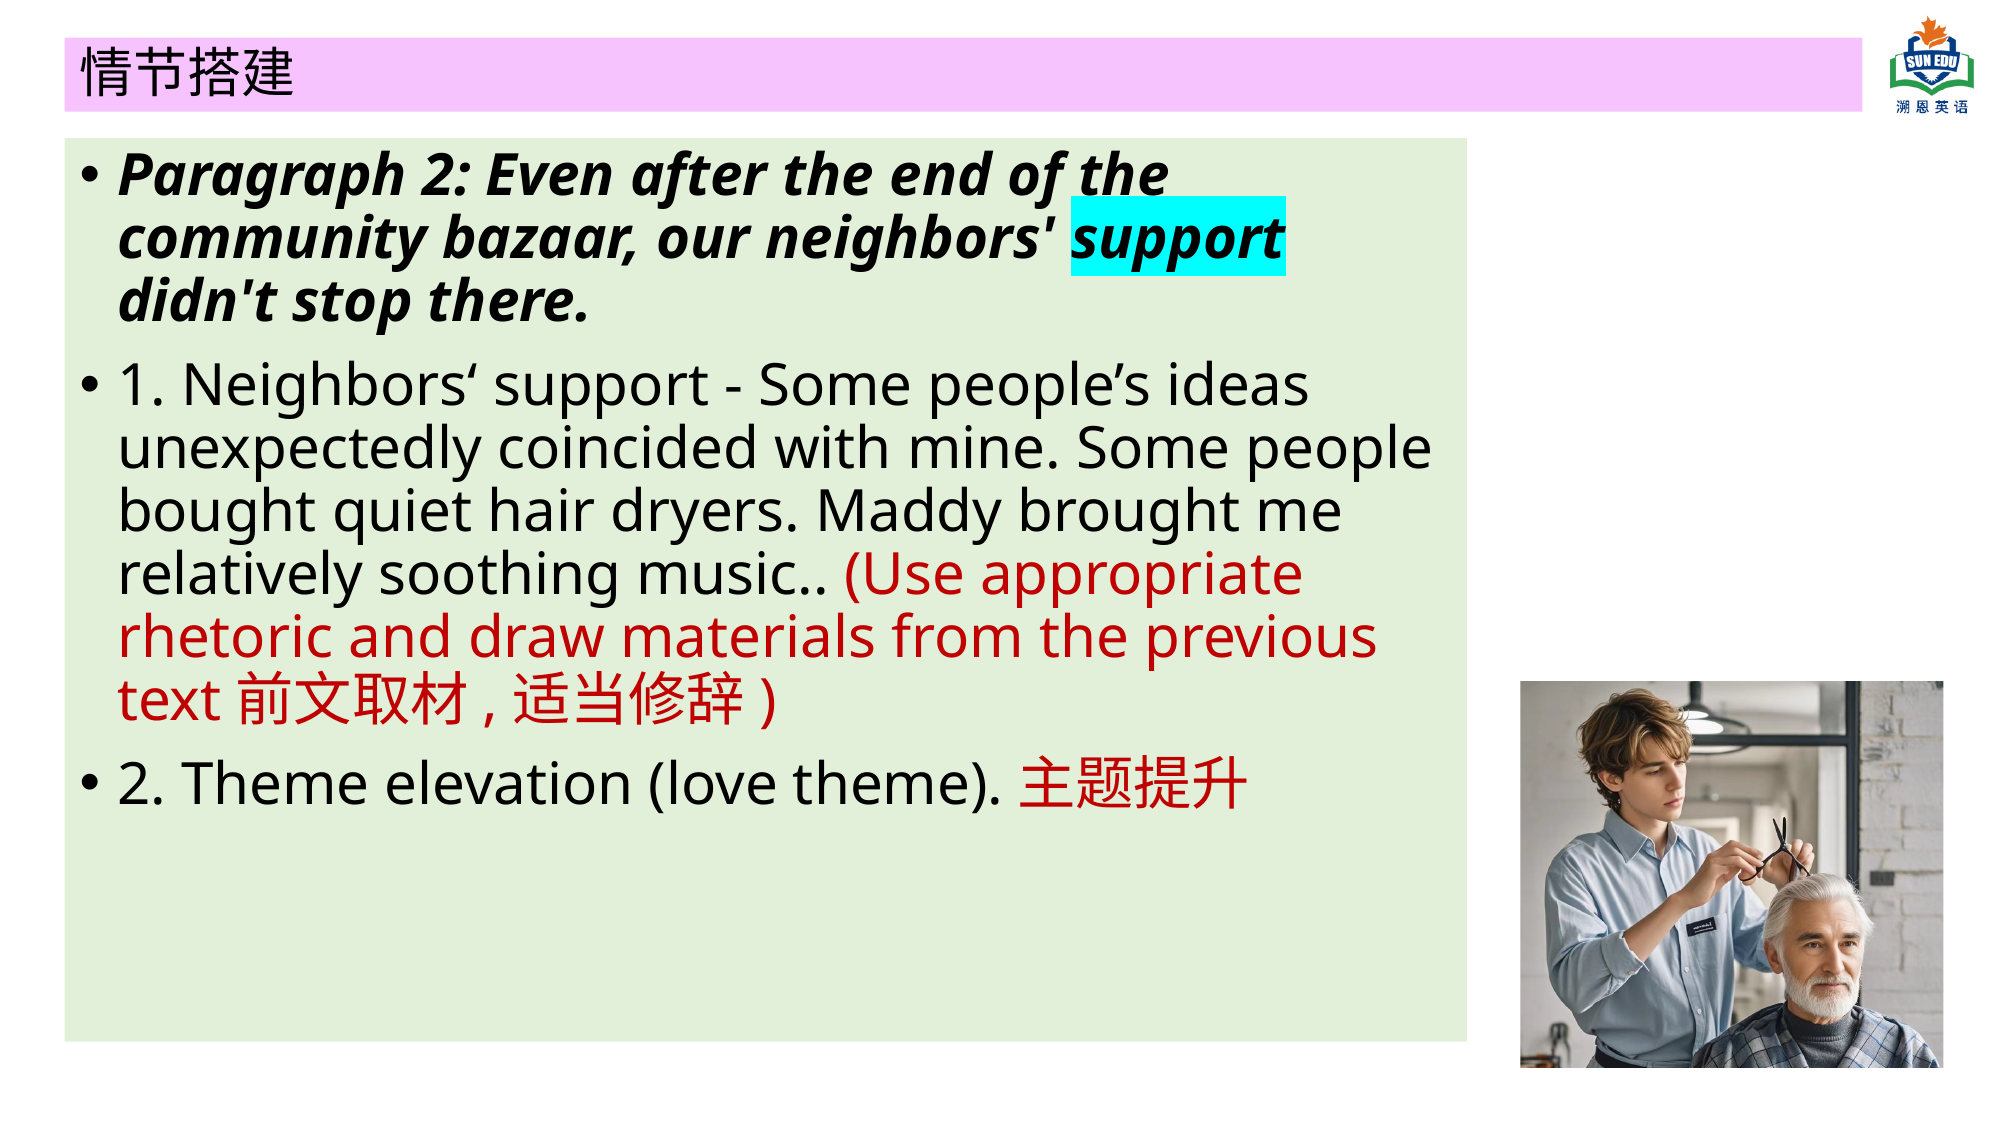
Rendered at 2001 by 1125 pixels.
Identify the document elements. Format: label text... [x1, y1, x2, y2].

picture [1520, 681, 1944, 1068]
picture [1882, 13, 1983, 119]
text_box 情节搭建 [64, 37, 1863, 112]
list Paragraph 2: Even after the end of the community bazaar, our neighbors' support didn't stop there. 1. Neighbors‘ support - Some people’s ideas unexpectedly coincided with mine. Some people bought quiet hair dryers. Maddy brought me relatively soothing music.. (Use appropriate rhetoric and draw materials from the previous text前文取材,适当修辞) 2. Theme elevation (love theme).主题提升 [64, 138, 1467, 1042]
